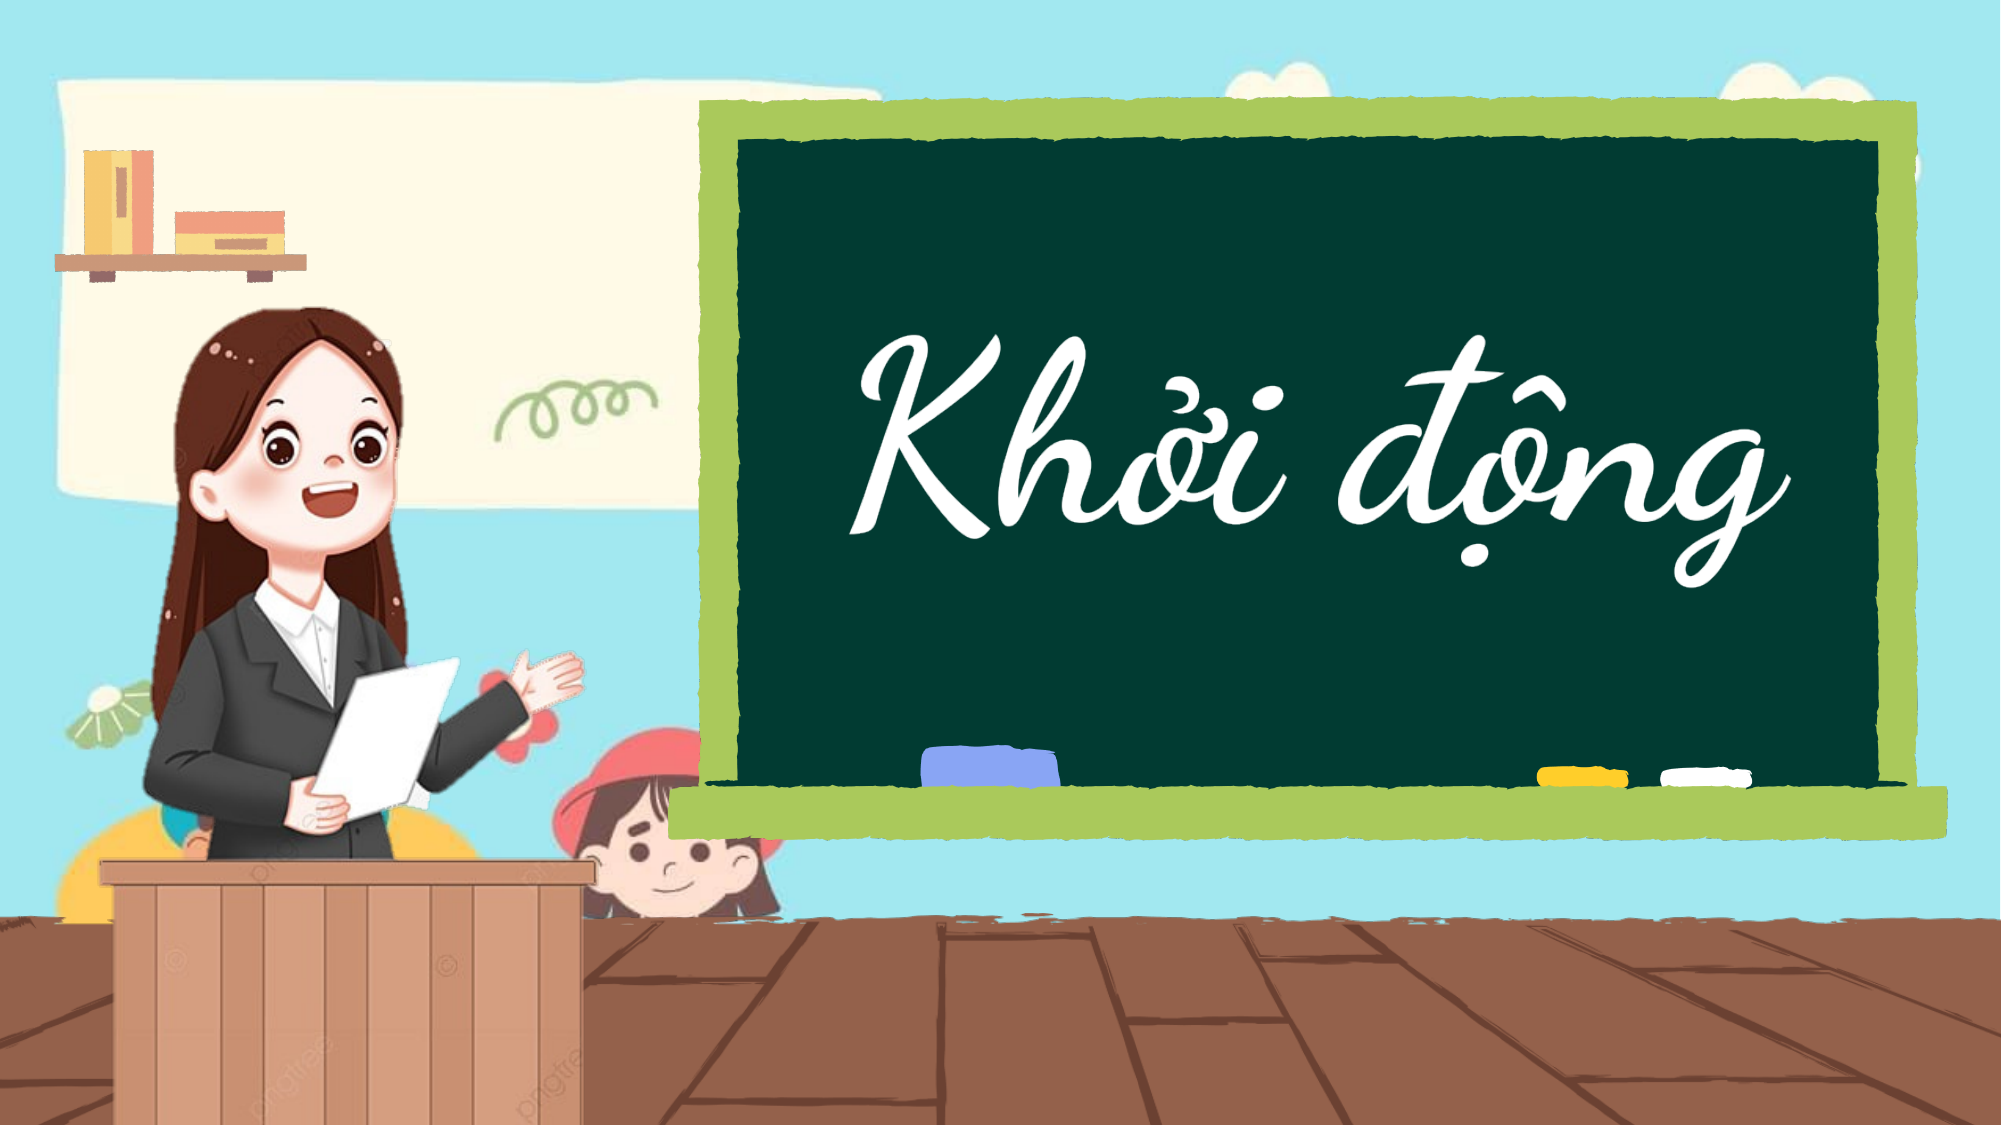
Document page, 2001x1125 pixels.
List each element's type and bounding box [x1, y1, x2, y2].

text_box [667, 95, 1948, 841]
text_box [54, 150, 307, 224]
picture [0, 0, 2001, 1125]
text_box [859, 913, 2000, 1125]
